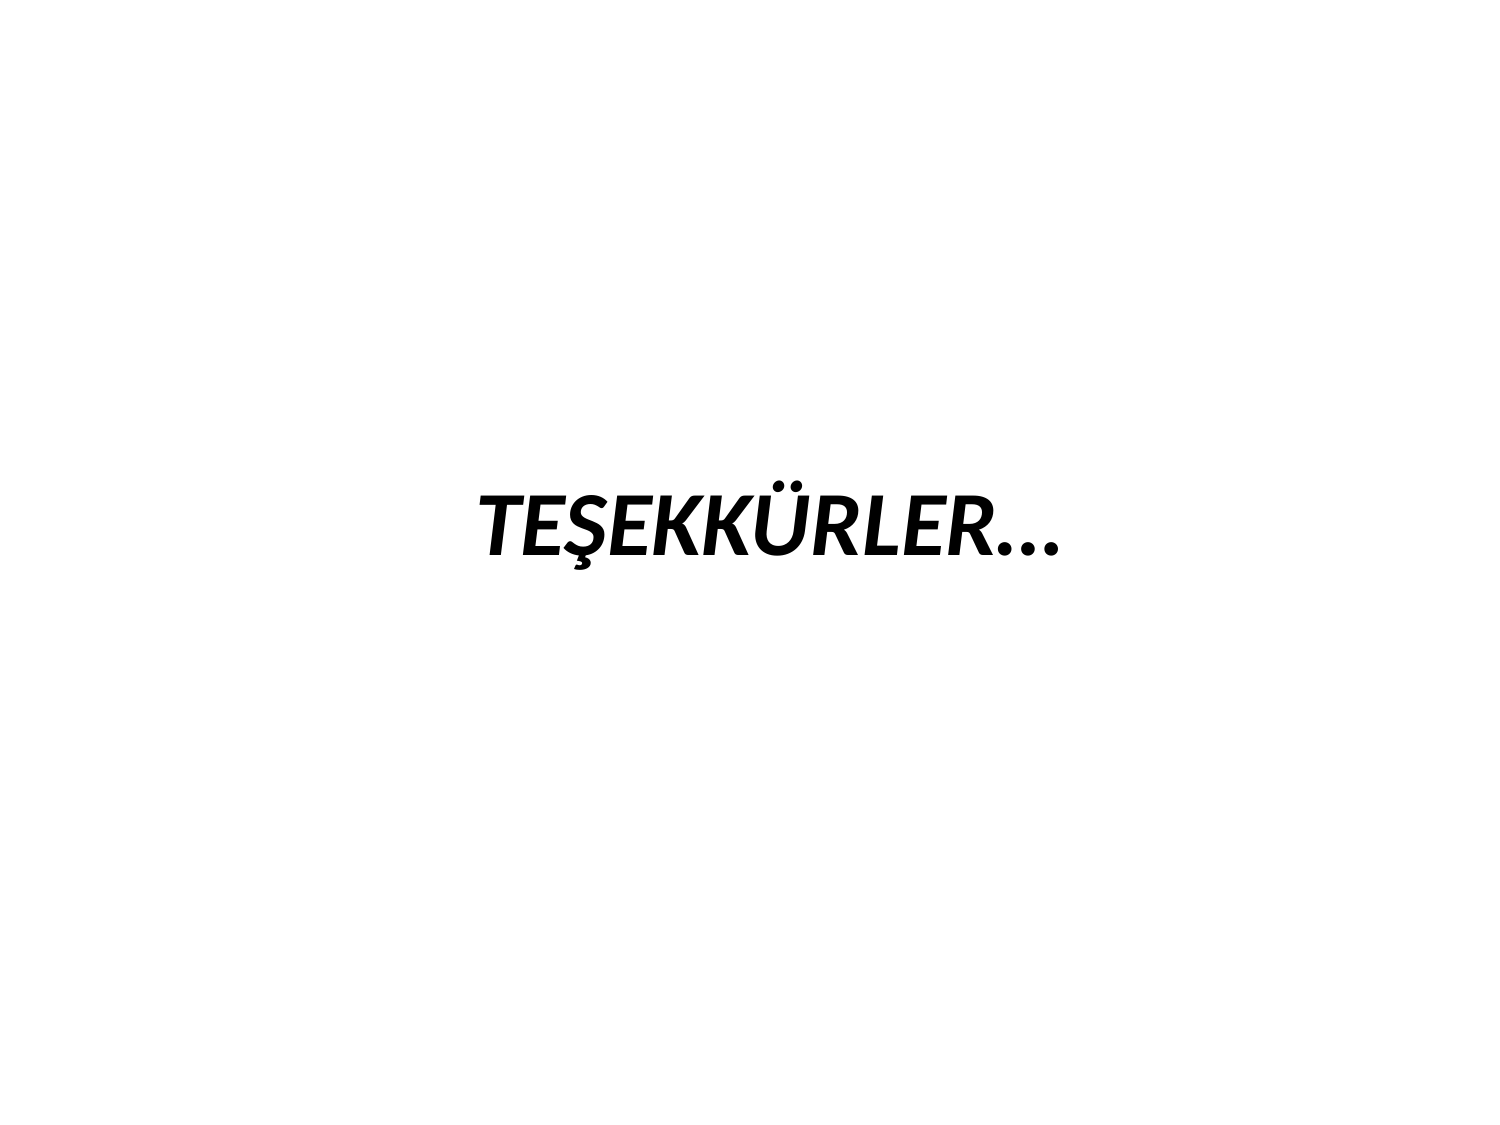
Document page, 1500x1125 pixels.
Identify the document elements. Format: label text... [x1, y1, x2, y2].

list TEŞEKKÜRLER… [100, 456, 1451, 1125]
